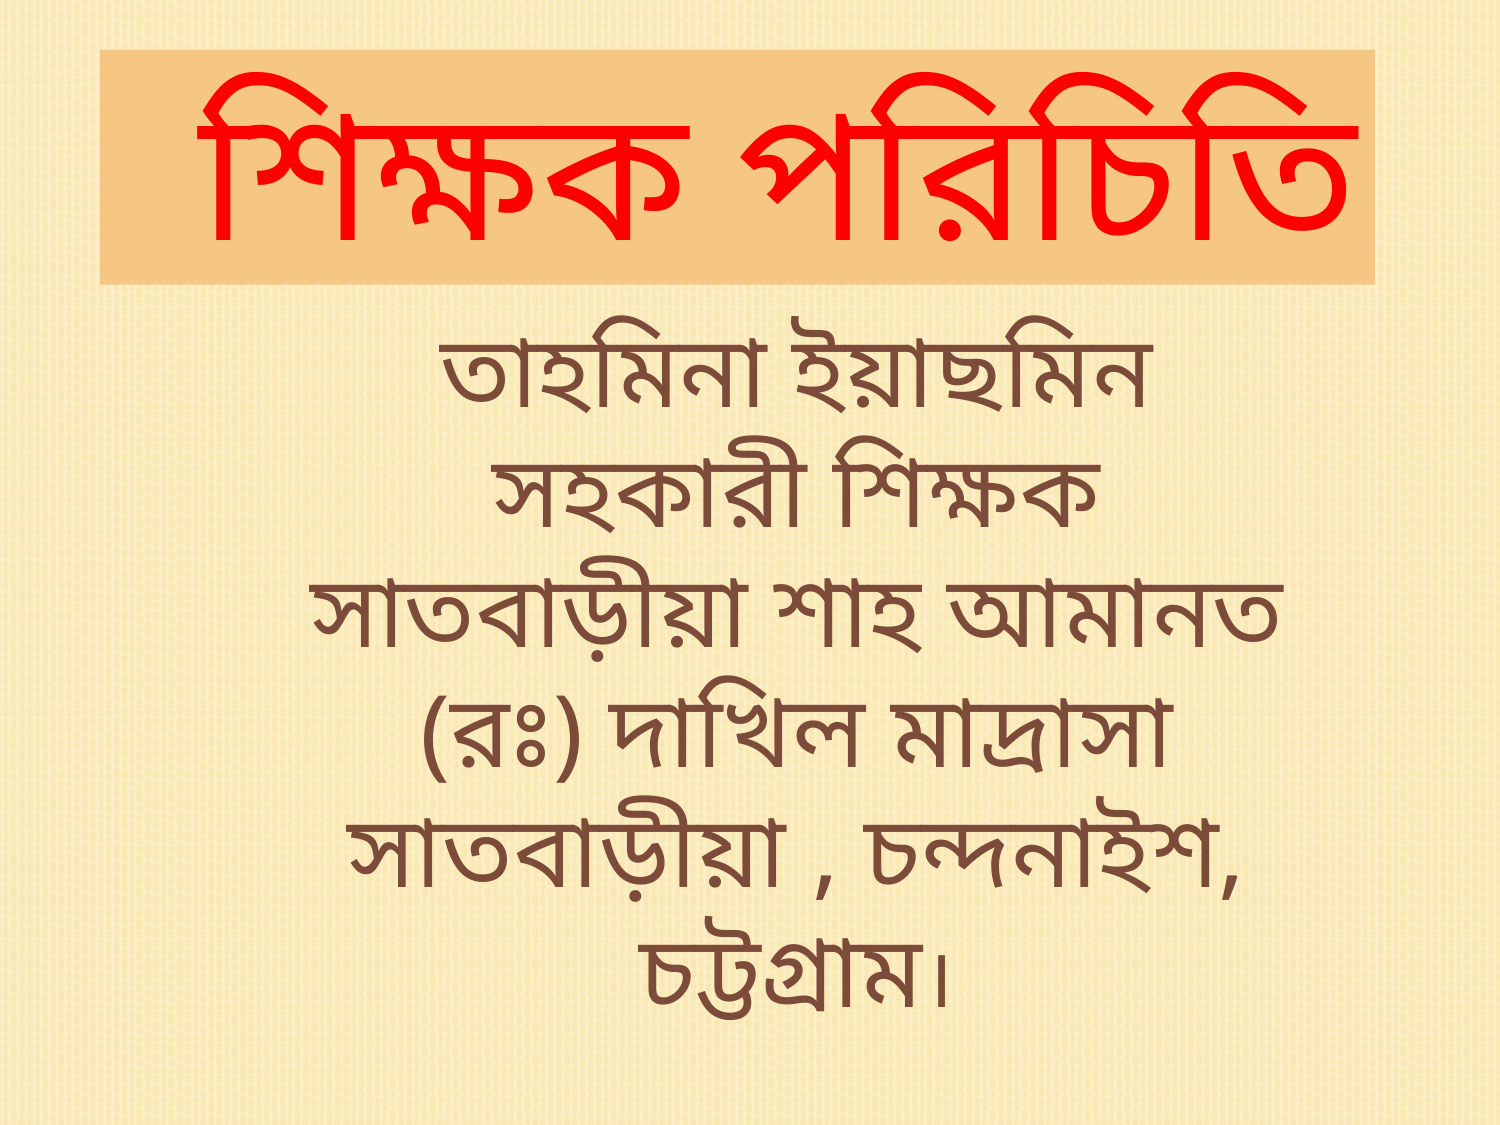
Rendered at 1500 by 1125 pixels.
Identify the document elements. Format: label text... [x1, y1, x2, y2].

text_box শিক্ষক পরিচিতি [99, 49, 1375, 285]
text_box তাহমিনা ইয়াছমিন সহকারী শিক্ষক সাতবাড়ীয়া শাহ আমানত (রঃ) দাখিল মাদ্রাসা সাতবাড়ীয়া , চন্দনাইশ, চট্টগ্রাম। [137, 299, 1375, 1035]
